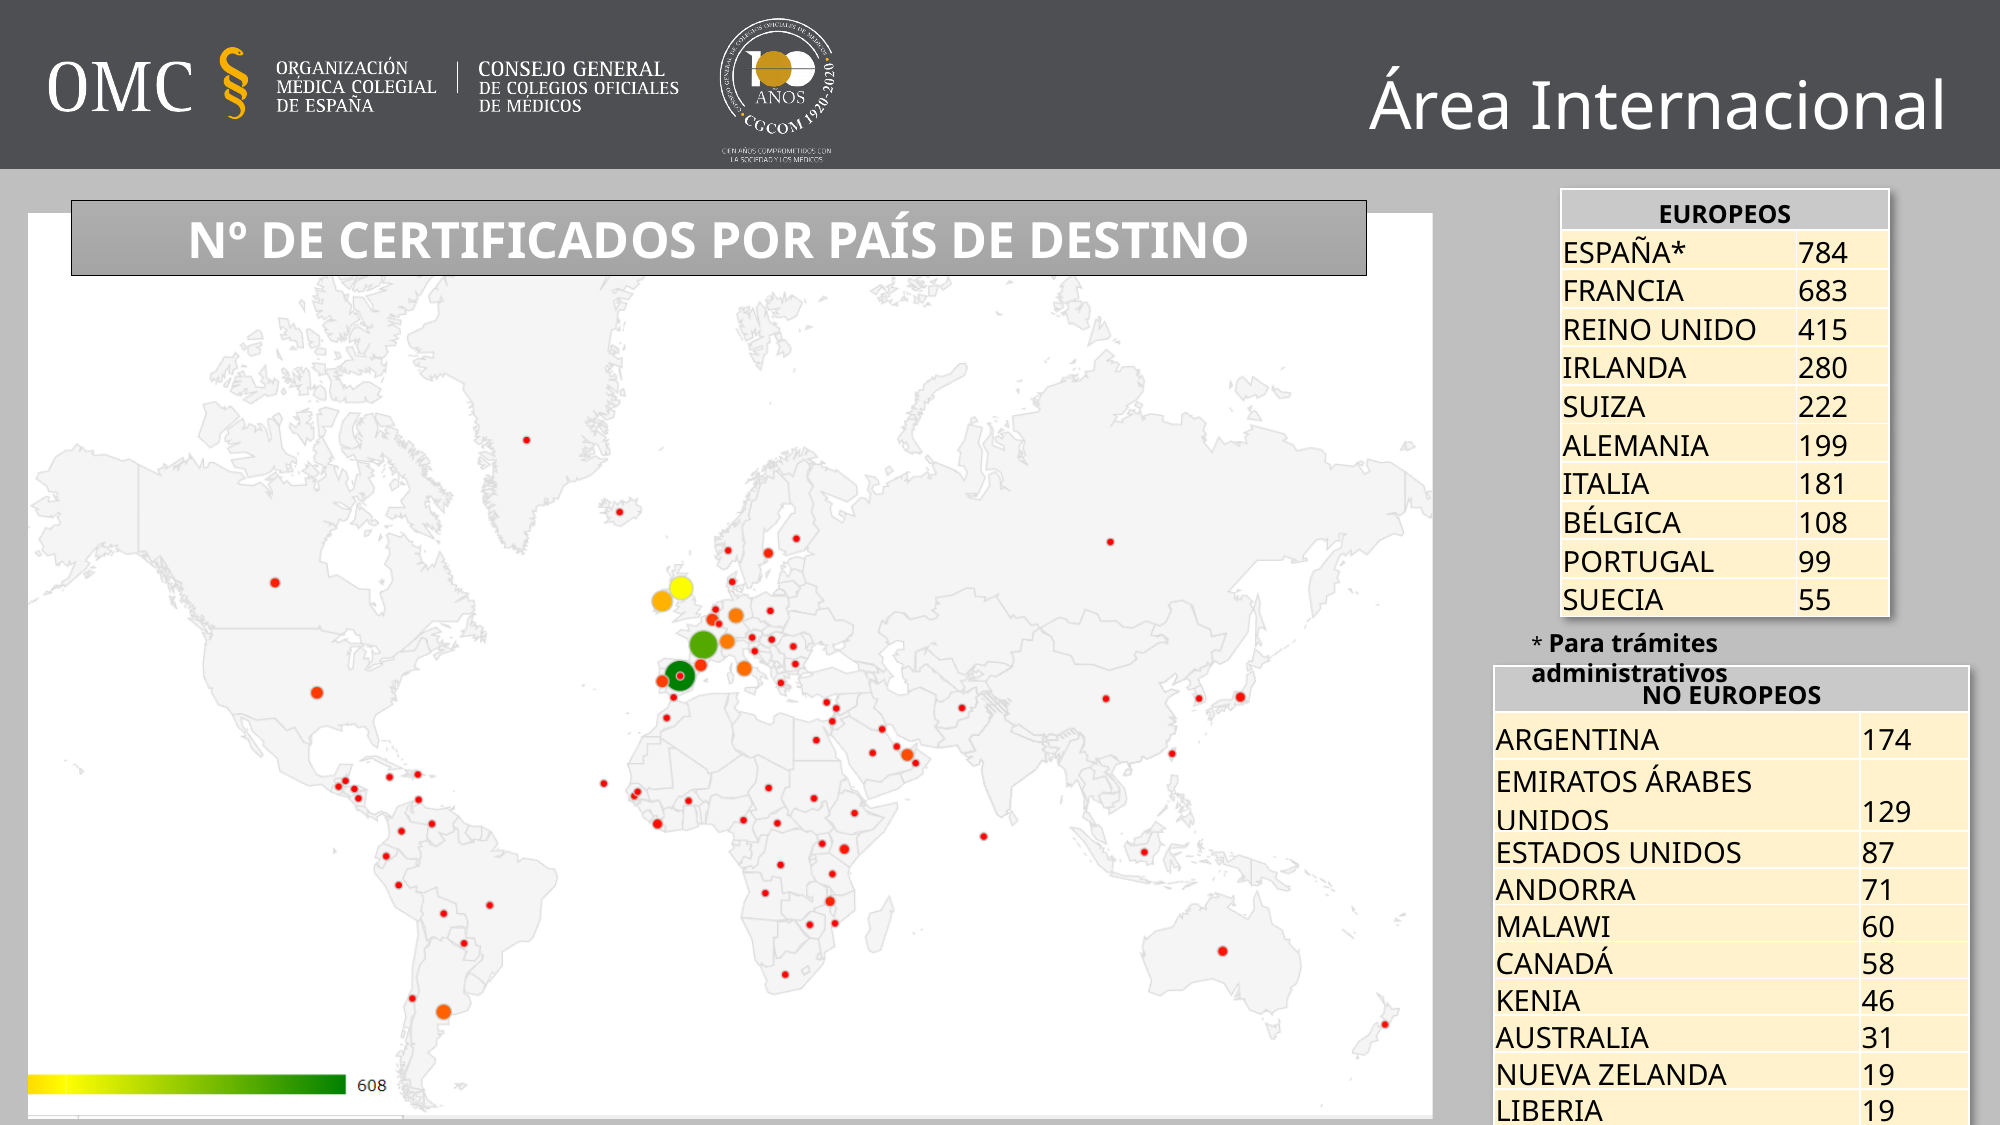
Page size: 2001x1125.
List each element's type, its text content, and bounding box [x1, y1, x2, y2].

table_cell SUECIA [1562, 579, 1796, 616]
table_cell ARGENTINA [1495, 713, 1859, 758]
table_cell 46 [1861, 979, 1968, 1014]
table_cell 58 [1861, 942, 1968, 978]
table_cell 784 [1797, 231, 1888, 268]
table_cell 99 [1797, 540, 1888, 577]
text_box Nº DE CERTIFICADOS POR PAÍS DE DESTINO [71, 200, 1367, 213]
table_cell FRANCIA [1562, 270, 1796, 307]
picture [27, 213, 1433, 1119]
table_cell MALAWI [1495, 905, 1859, 941]
text_box * Para trámites administrativos [1516, 620, 1934, 696]
table_cell NUEVA ZELANDA [1495, 1053, 1859, 1088]
table_cell 181 [1797, 463, 1888, 500]
table_cell ALEMANIA [1562, 424, 1796, 461]
table_cell ITALIA [1562, 463, 1796, 500]
table_cell PORTUGAL [1562, 540, 1796, 577]
picture [0, 12, 840, 169]
table_cell 415 [1797, 309, 1888, 345]
table_cell 87 [1861, 832, 1968, 867]
table_cell 60 [1861, 905, 1968, 941]
table_cell CANADÁ [1495, 942, 1859, 978]
table_cell REINO UNIDO [1562, 309, 1796, 345]
table_cell AUSTRALIA [1495, 1016, 1859, 1051]
table_cell 222 [1797, 386, 1888, 423]
table_header NO EUROPEOS [1495, 667, 1968, 711]
table_cell SUIZA [1562, 386, 1796, 423]
table_cell 19 [1861, 1090, 1968, 1125]
table_cell KENIA [1495, 979, 1859, 1014]
table_cell 31 [1861, 1016, 1968, 1051]
table_cell 683 [1797, 270, 1888, 307]
table_cell 71 [1861, 869, 1968, 904]
table_cell ANDORRA [1495, 869, 1859, 904]
text_box Área Internacional [1284, 55, 1964, 150]
table_cell ESPAÑA* [1562, 231, 1796, 268]
table_header EUROPEOS [1562, 190, 1888, 229]
table_cell 280 [1797, 347, 1888, 384]
table_cell 199 [1797, 424, 1888, 461]
table_cell 129 [1861, 760, 1968, 830]
table_cell LIBERIA [1495, 1090, 1859, 1125]
table_cell EMIRATOS ÁRABES UNIDOS [1495, 760, 1859, 830]
table_cell BÉLGICA [1562, 502, 1796, 538]
table_cell 19 [1861, 1053, 1968, 1088]
table_cell IRLANDA [1562, 347, 1796, 384]
table_cell 55 [1797, 579, 1888, 616]
table_cell 108 [1797, 502, 1888, 538]
table_cell ESTADOS UNIDOS [1495, 832, 1859, 867]
table_cell 174 [1861, 713, 1968, 758]
